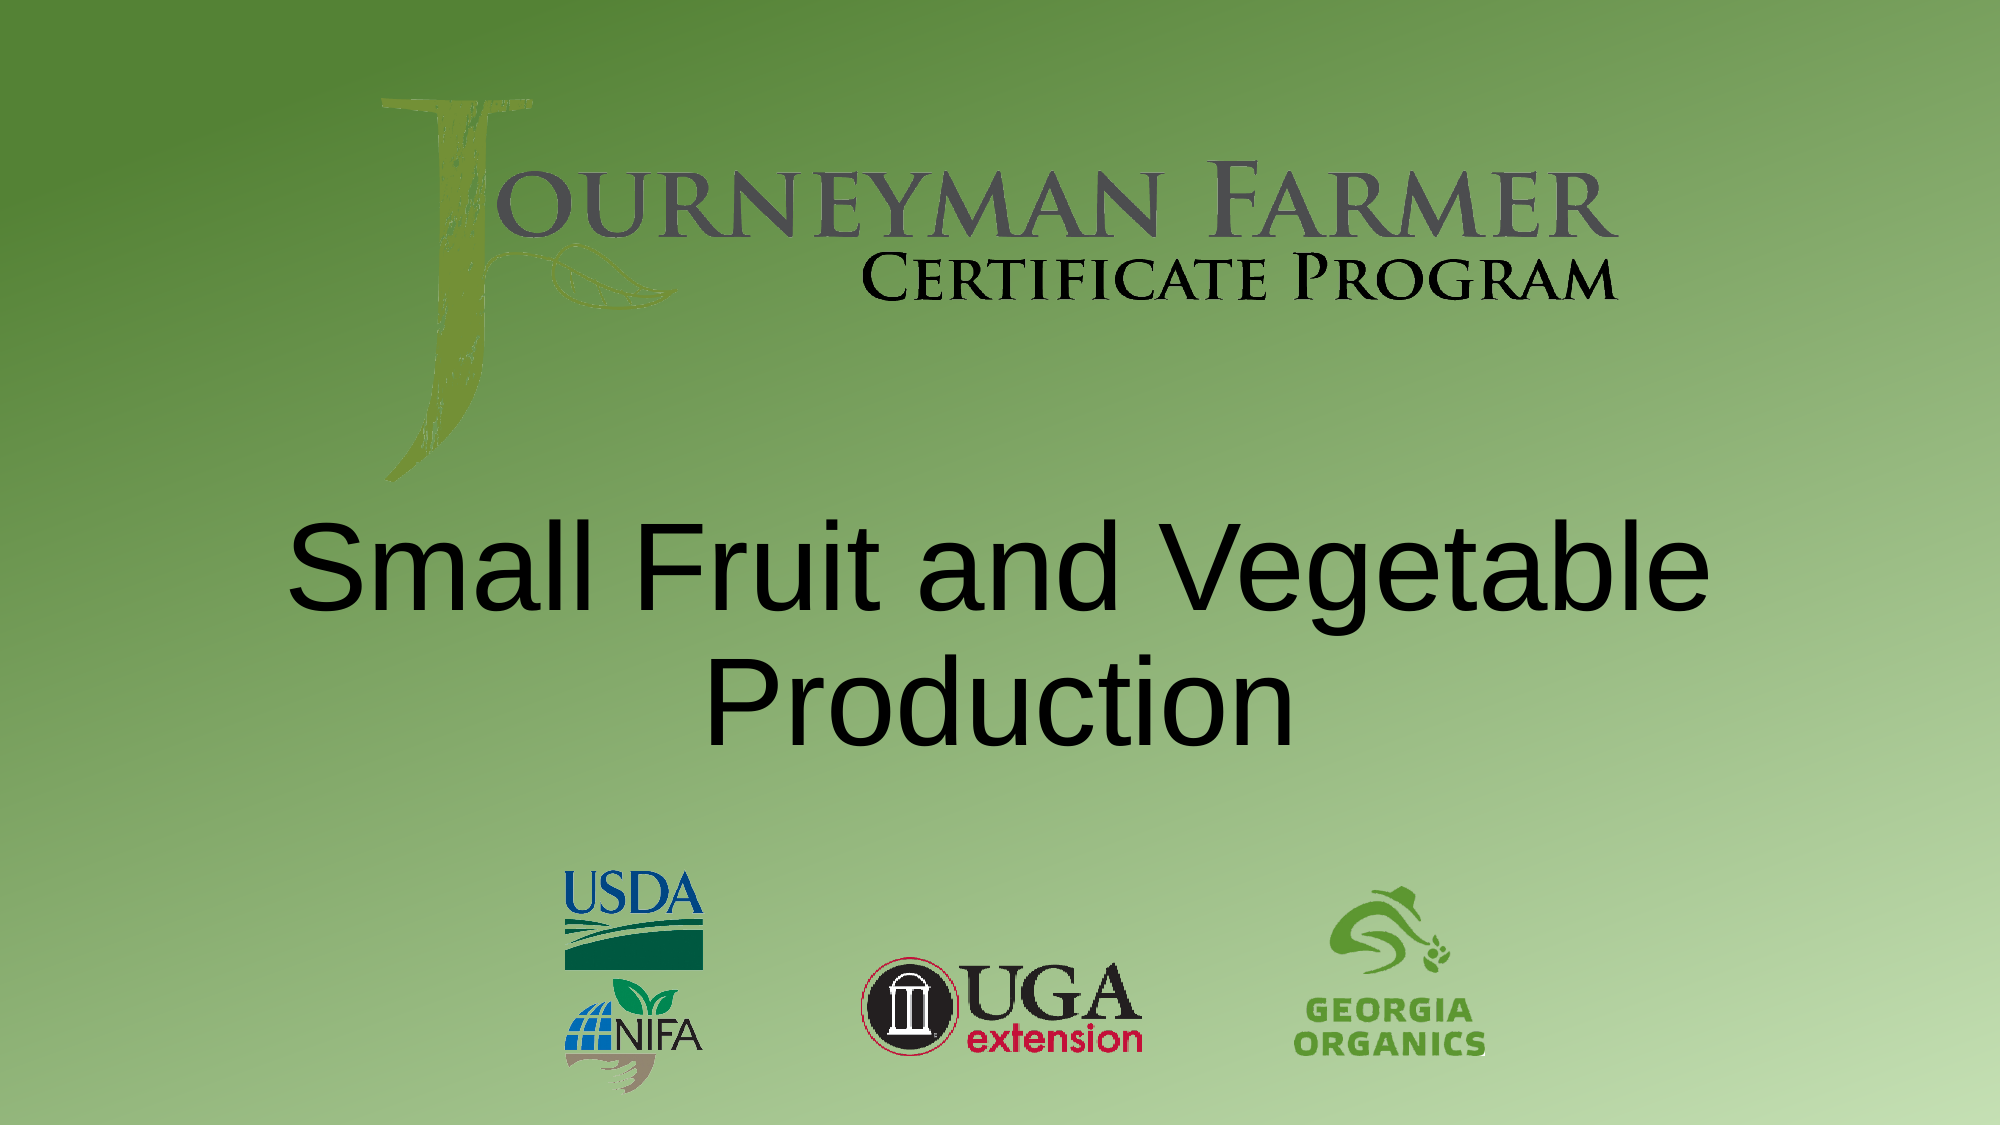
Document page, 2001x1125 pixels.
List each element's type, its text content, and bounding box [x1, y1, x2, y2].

picture [380, 98, 1619, 482]
picture [861, 957, 1142, 1056]
picture [1294, 886, 1485, 1056]
picture [558, 862, 709, 1106]
text_box Small Fruit and Vegetable Production [0, 494, 2000, 687]
